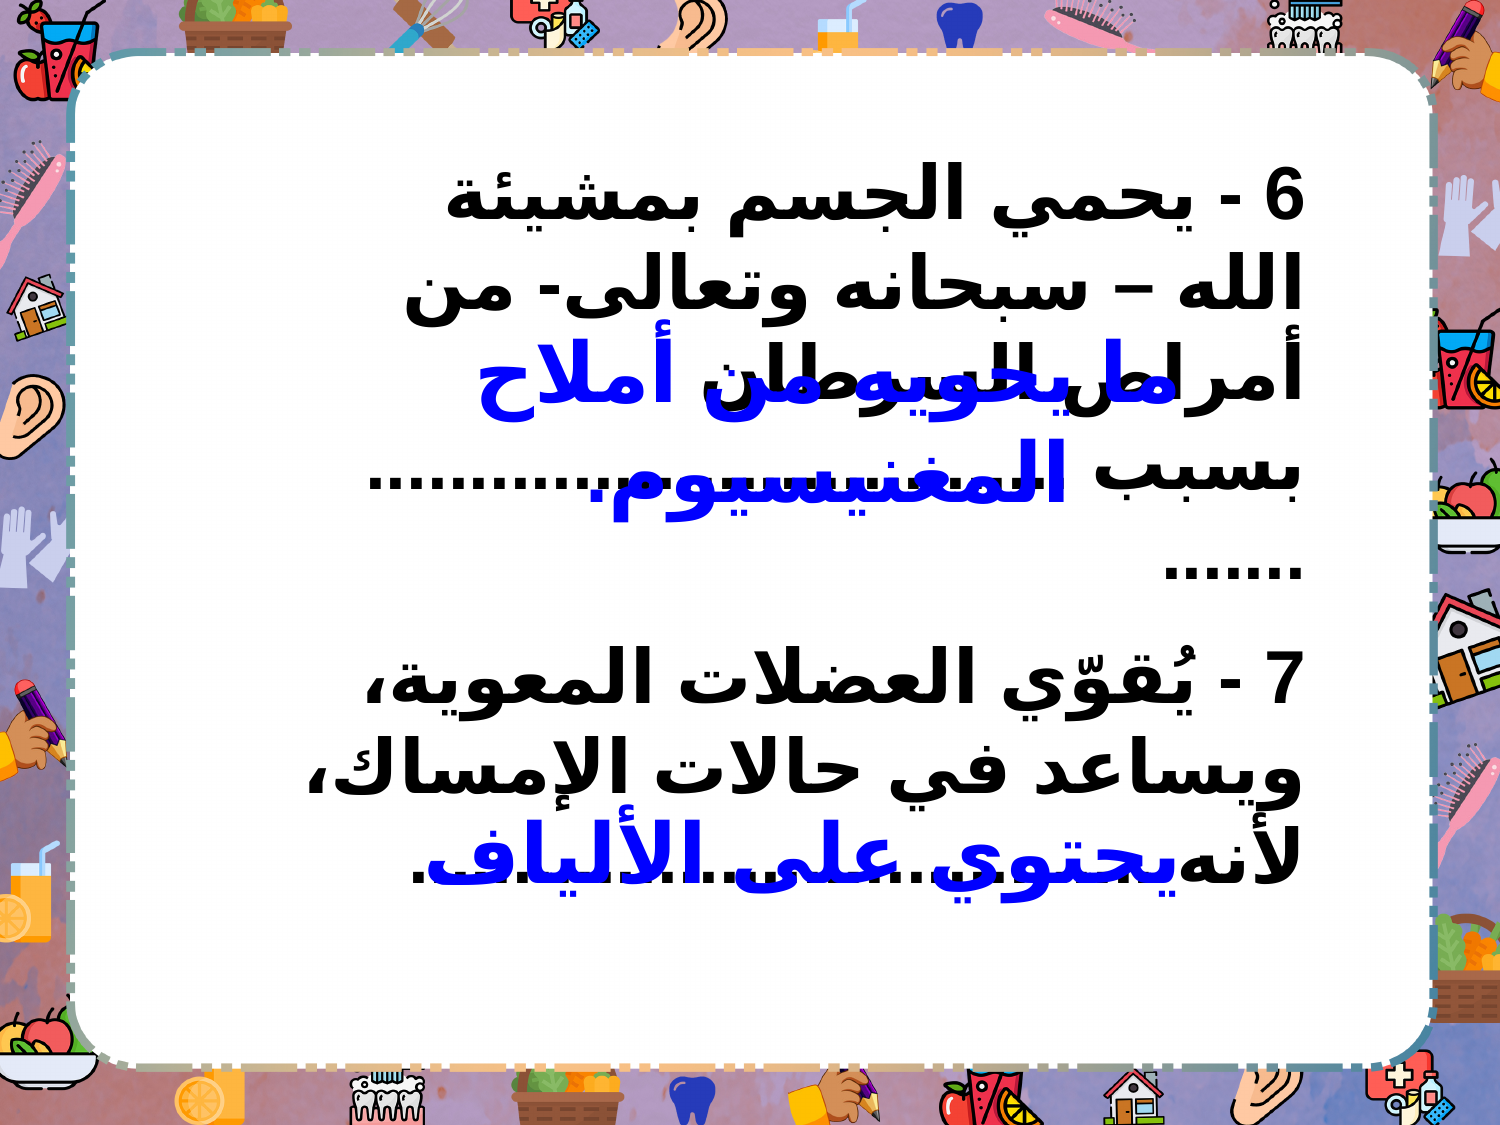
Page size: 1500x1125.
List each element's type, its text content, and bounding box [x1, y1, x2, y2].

picture [0, 0, 1500, 1125]
text_box 6 - يحمي الجسم بمشيئة الله – سبحانه وتعالى- من أمراض السرطان بسبب ......................................... [336, 137, 1321, 311]
text_box 7 - يُقوّي العضلات المعوية، ويساعد في حالات الإمساك، لأنه .................................... [230, 621, 1321, 793]
text_box يحتوي على الألياف [230, 793, 1376, 908]
text_box ما يحويه من أملاح المغنيسيوم. [255, 311, 1402, 527]
text_box 6 - يحمي الجسم بمشيئة الله – سبحانه وتعالى- من أمراض السرطان بسبب ......................................... [336, 527, 1321, 602]
